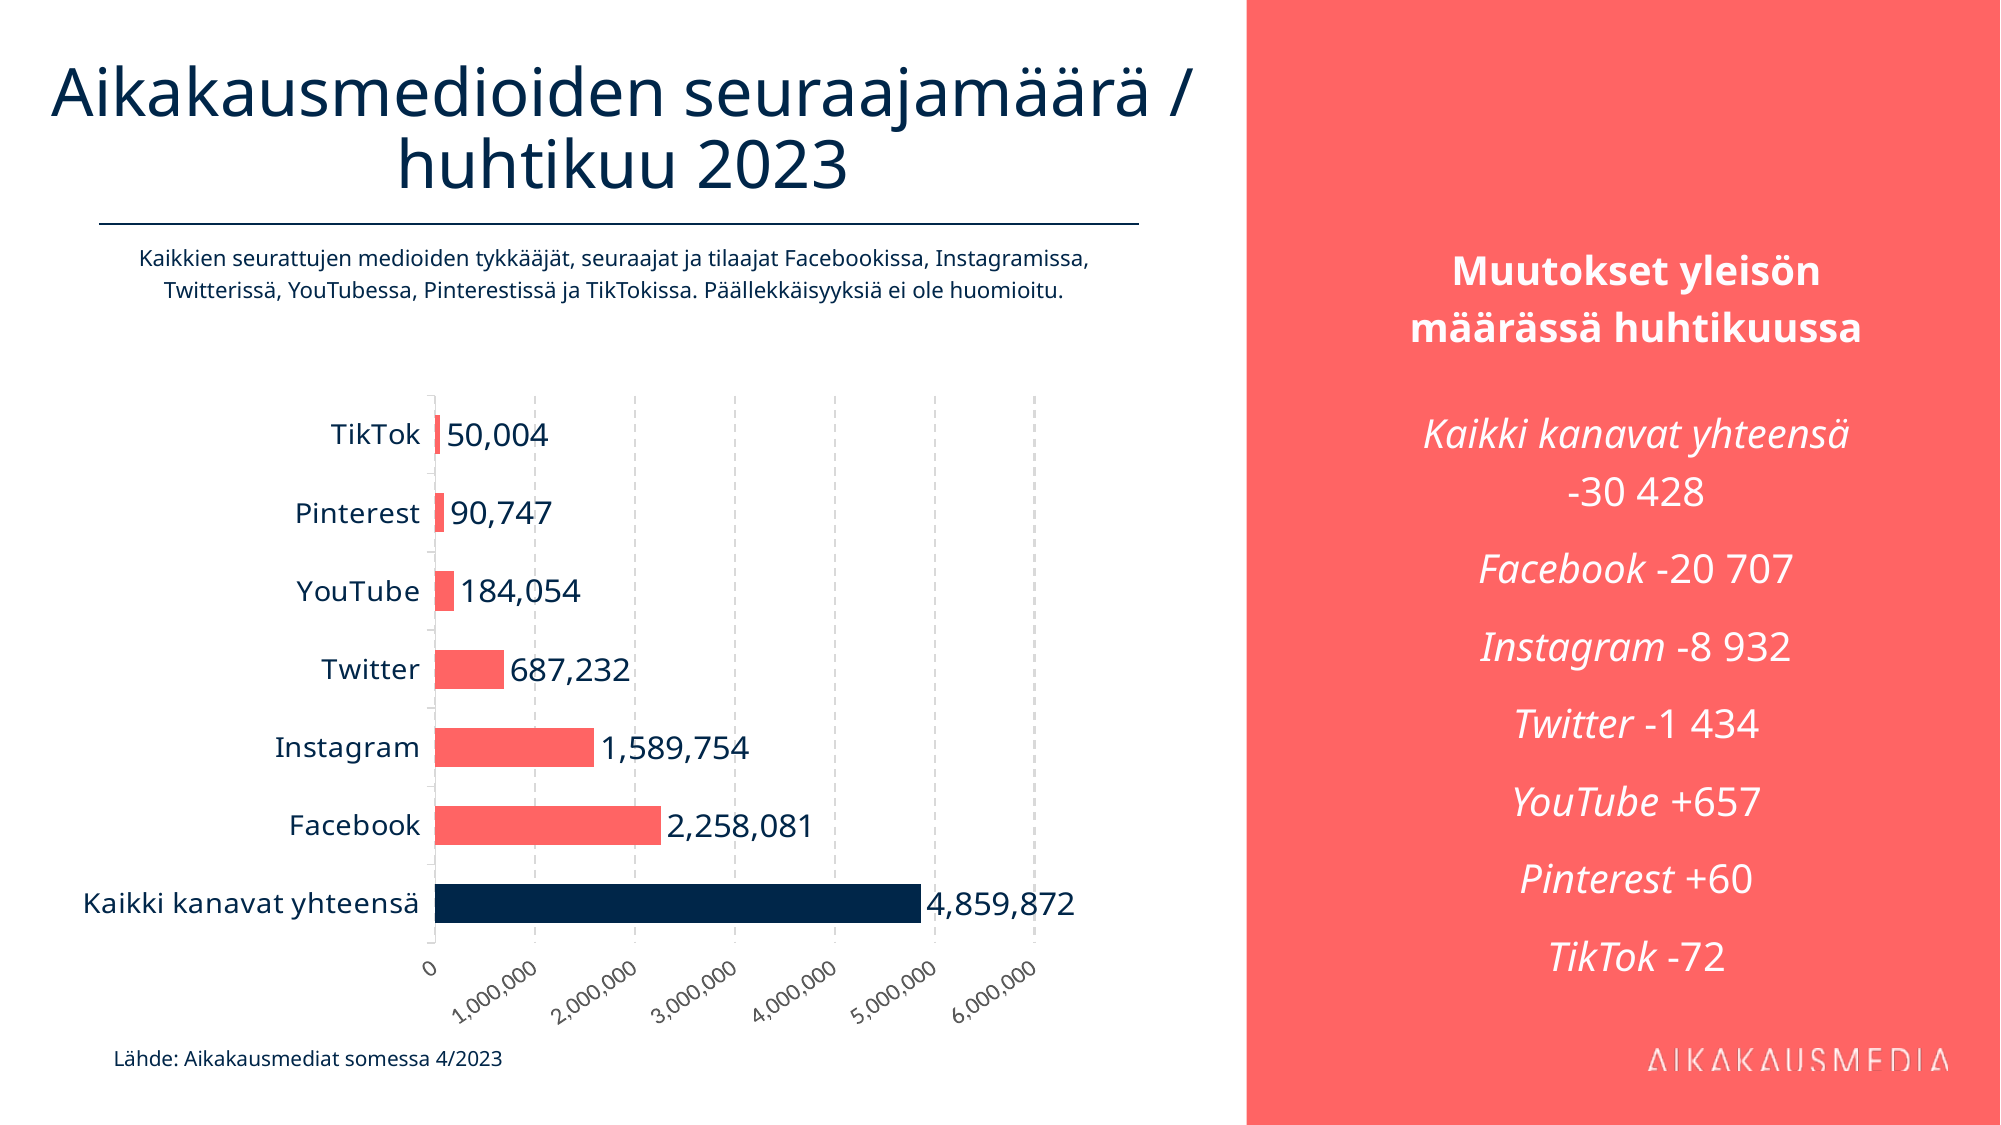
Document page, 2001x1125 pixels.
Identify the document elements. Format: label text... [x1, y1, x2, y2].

chart [82, 339, 1247, 1031]
list Muutokset yleisön määrässä huhtikuussa Kaikki kanavat yhteensä -30 428 Facebook -20 707 Instagram -8 932 Twitter -1 434 YouTube +657 Pinterest +60 TikTok -72 [1355, 224, 1918, 990]
title Aikakausmedioiden seuraajamäärä / huhtikuu 2023 [0, 37, 1247, 225]
text_box Kaikkien seurattujen medioiden tykkääjät, seuraajat ja tilaajat Facebookissa, Instagramissa, Twitterissä, YouTubessa, Pinterestissä ja TikTokissa. Päällekkäisyyksiä ei ole huomioitu. [96, 231, 1133, 333]
